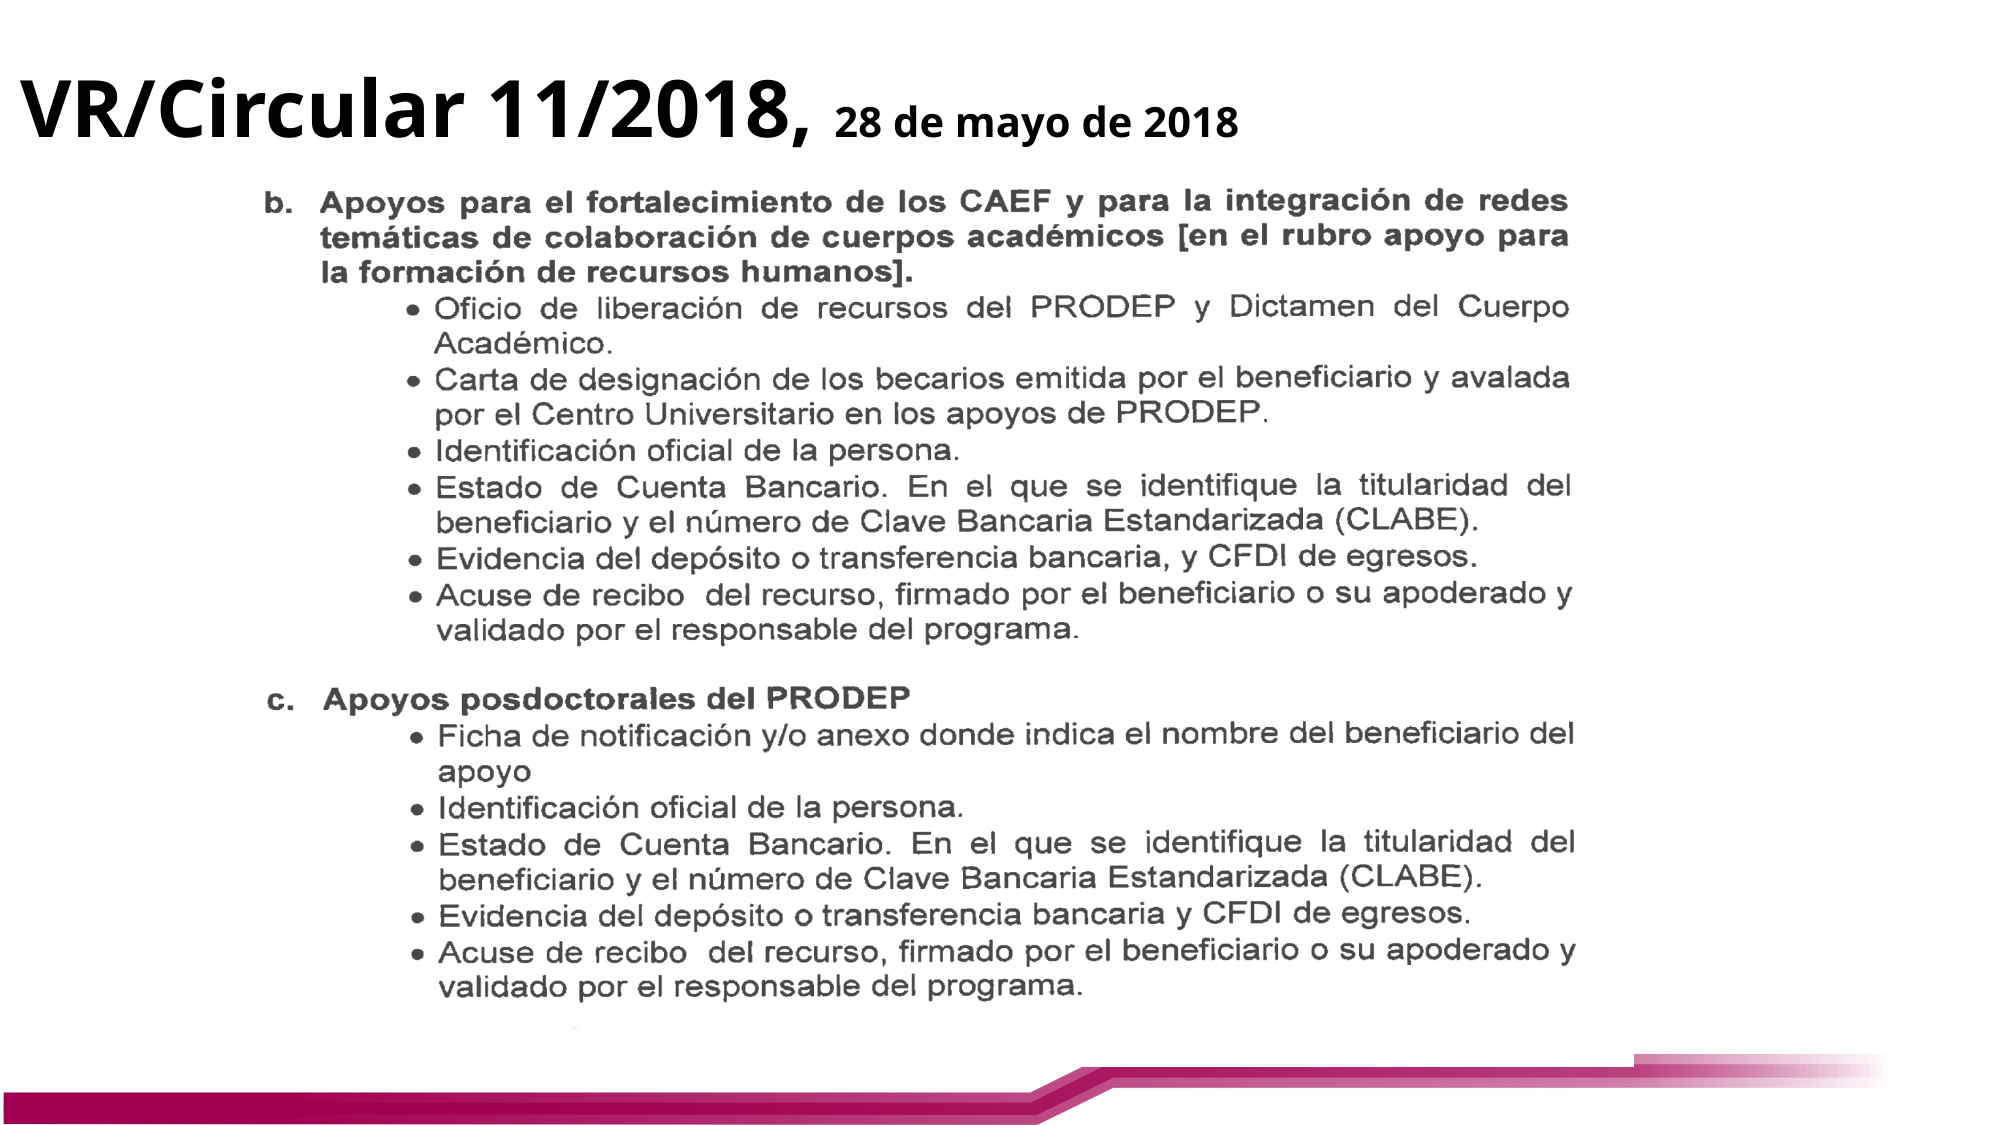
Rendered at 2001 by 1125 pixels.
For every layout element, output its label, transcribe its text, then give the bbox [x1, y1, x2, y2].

title VR/Circular 11/2018, 28 de mayo de 2018 [0, 49, 1725, 169]
picture [0, 0, 2001, 1125]
